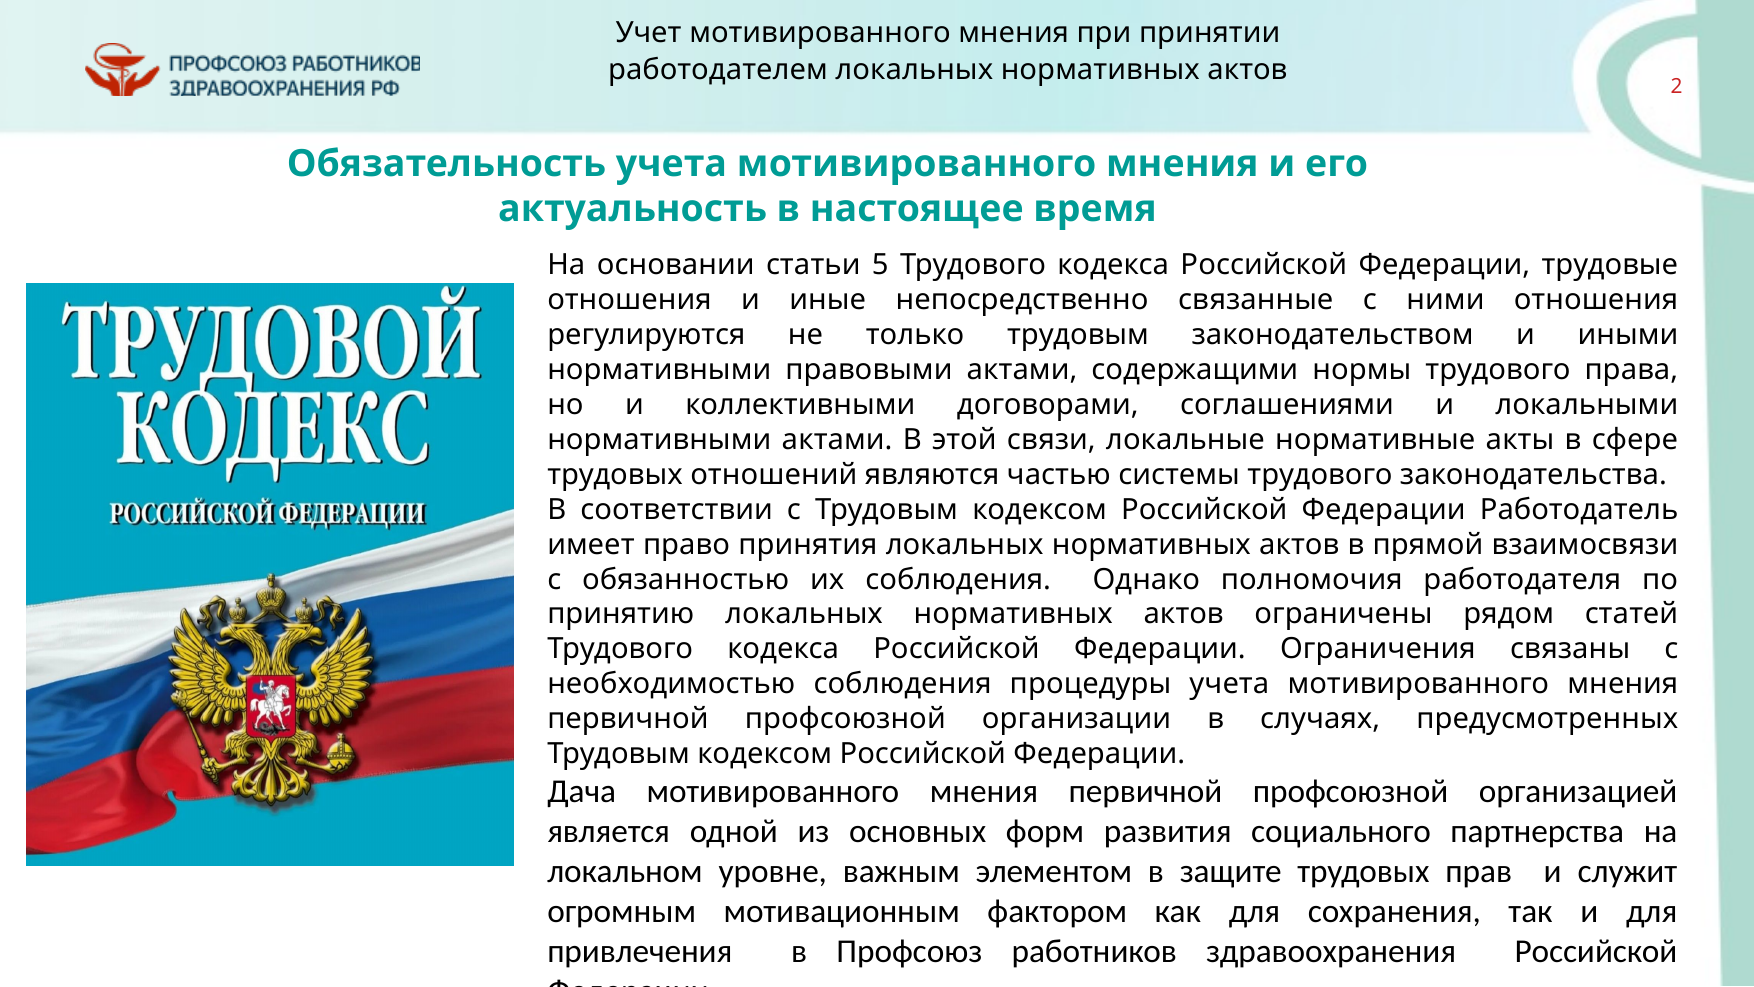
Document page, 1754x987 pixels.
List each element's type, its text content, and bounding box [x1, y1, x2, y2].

text_box Обязательность учета мотивированного мнения и его актуальность в настоящее время [202, 131, 1453, 237]
text_box На основании статьи 5 Трудового кодекса Российской Федерации, трудовые отношения и иные непосредственно связанные с ними отношения регулируются не только трудовым законодательством и иными нормативными правовыми актами, содержащими нормы трудового права, но и коллективными договорами, соглашениями и локальными нормативными актами. В этой связи, локальные нормативные акты в сфере трудовых отношений являются частью системы трудового законодательства. В соответствии с Трудовым кодексом Российской Федерации Работодатель имеет право принятия локальных нормативных актов в прямой взаимосвязи с обязанностью их соблюдения. Однако полномочия работодателя по принятию локальных нормативных актов ограничены рядом статей Трудового кодекса Российской Федерации. Ограничения связаны с необходимостью соблюдения процедуры учета мотивированного мнения первичной профсоюзной организации в случаях, предусмотренных Трудовым кодексом Российской Федерации. Дача мотивированного мнения первичной профсоюзной организацией является одной из основных форм развития социального партнерства на локальном уровне, важным элементом в защите трудовых прав и служит огромным мотивационным фактором как для сохранения, так и для привлечения в Профсоюз работников здравоохранения Российской Федерации. [532, 237, 1694, 987]
picture [0, 0, 1754, 986]
